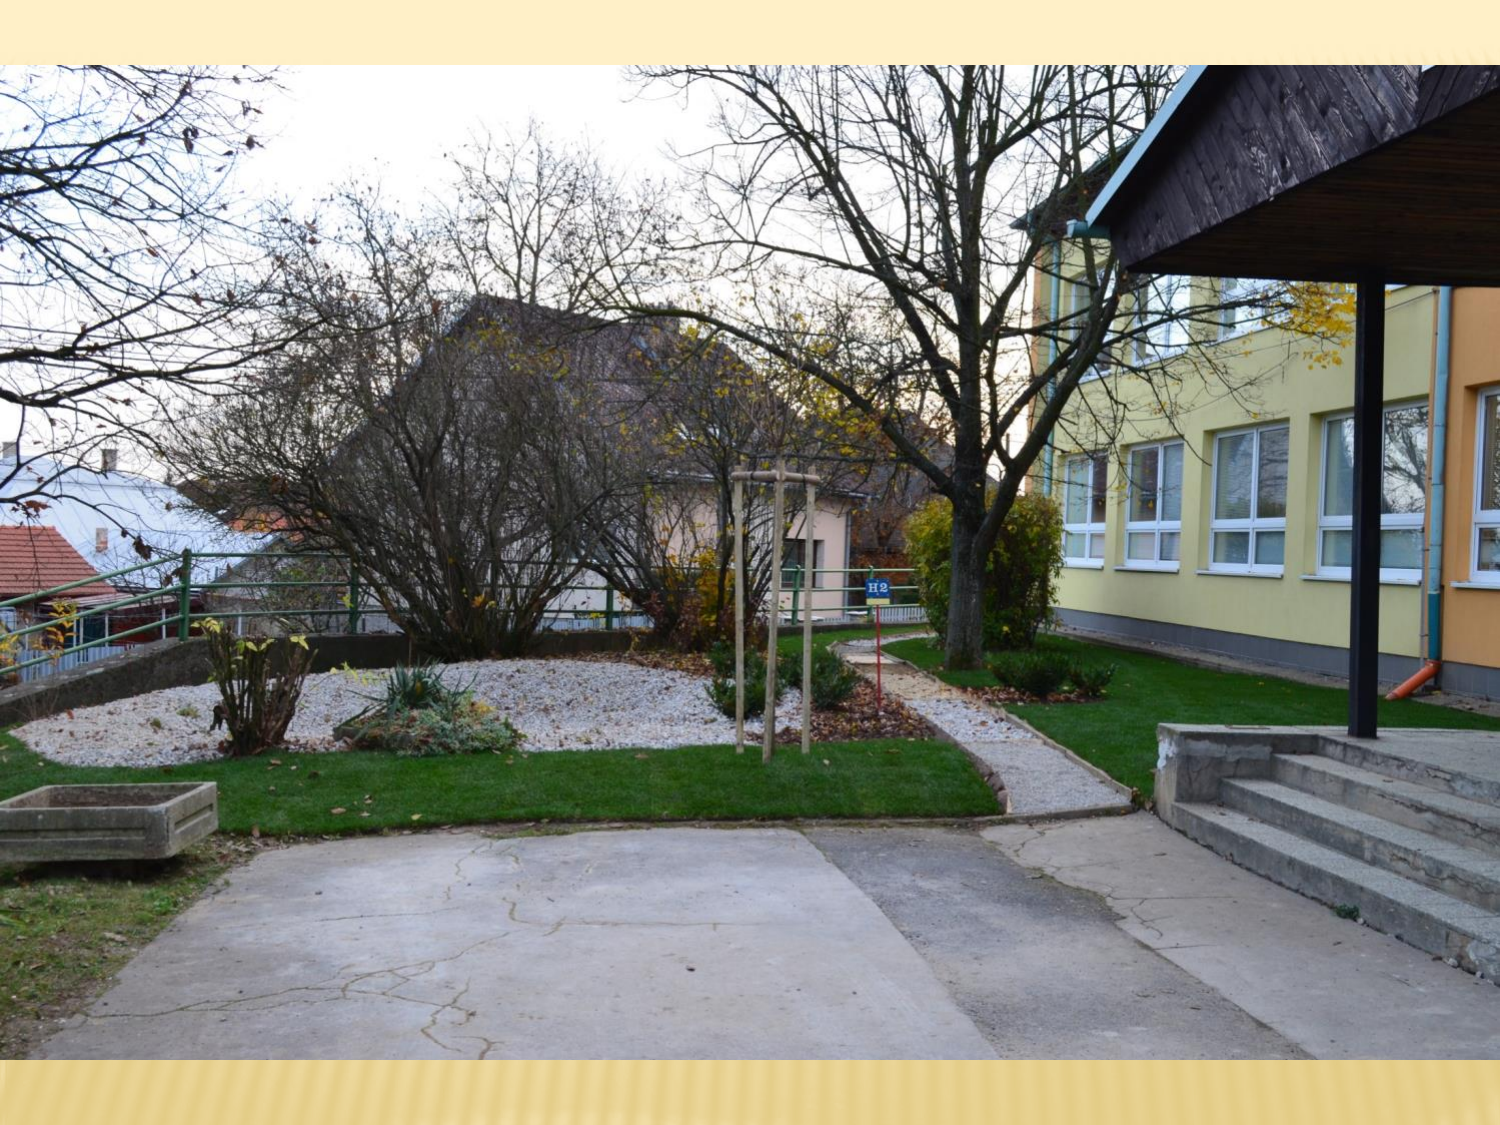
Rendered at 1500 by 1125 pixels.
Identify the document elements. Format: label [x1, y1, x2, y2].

picture [0, 65, 1500, 1060]
